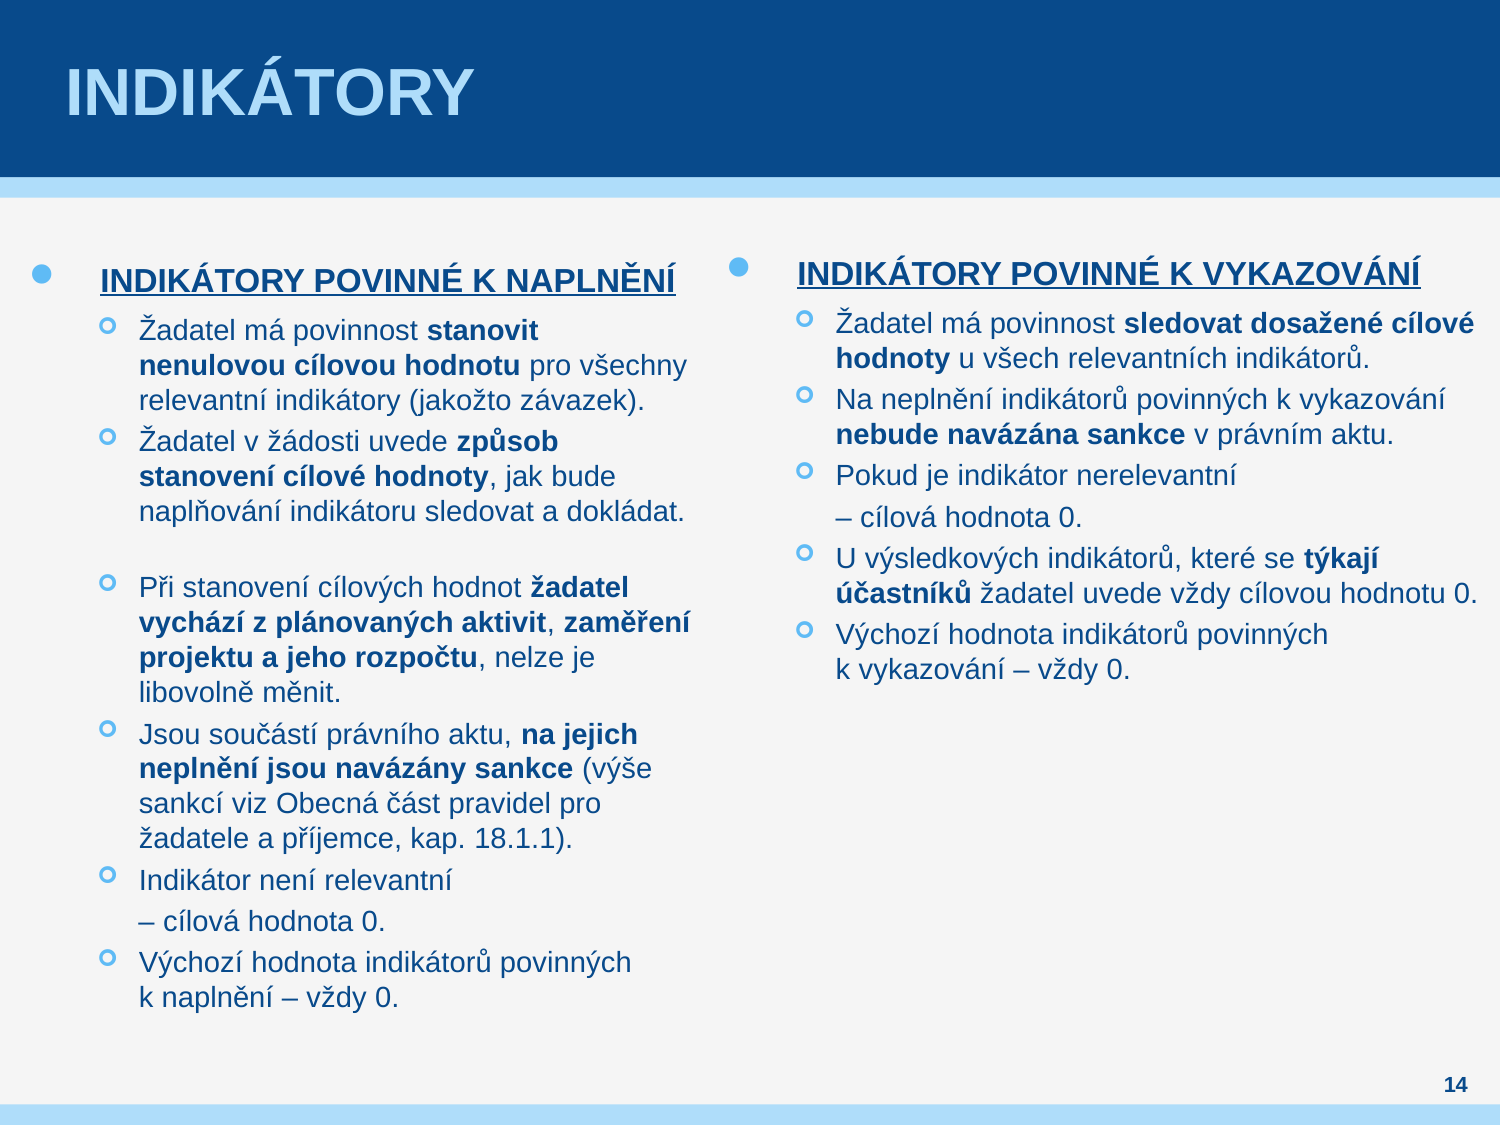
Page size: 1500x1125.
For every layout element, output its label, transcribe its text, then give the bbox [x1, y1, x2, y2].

list Indikátory povinné k naplnění Žadatel má povinnost stanovit nenulovou cílovou hodnotu pro všechny relevantní indikátory (jakožto závazek). Žadatel v žádosti uvede způsob stanovení cílové hodnoty, jak bude naplňování indikátoru sledovat a dokládat. Při stanovení cílových hodnot žadatel vychází z plánovaných aktivit, zaměření projektu a jeho rozpočtu, nelze je libovolně měnit. Jsou součástí právního aktu, na jejich neplnění jsou navázány sankce (výše sankcí viz Obecná část pravidel pro žadatele a příjemce, kap. 18.1.1). Indikátor není relevantní – cílová hodnota 0. Výchozí hodnota indikátorů povinných k naplnění – vždy 0. [29, 239, 691, 1125]
title indikátory [59, 0, 1441, 178]
list Indikátory povinné k vykazování Žadatel má povinnost sledovat dosažené cílové hodnoty u všech relevantních indikátorů. Na neplnění indikátorů povinných k vykazování nebude navázána sankce v právním aktu. Pokud je indikátor nerelevantní – cílová hodnota 0. U výsledkových indikátorů, které se týkají účastníků žadatel uvede vždy cílovou hodnotu 0. Výchozí hodnota indikátorů povinných k vykazování – vždy 0. [726, 231, 1483, 1071]
slide_number 14 [1417, 1068, 1495, 1099]
